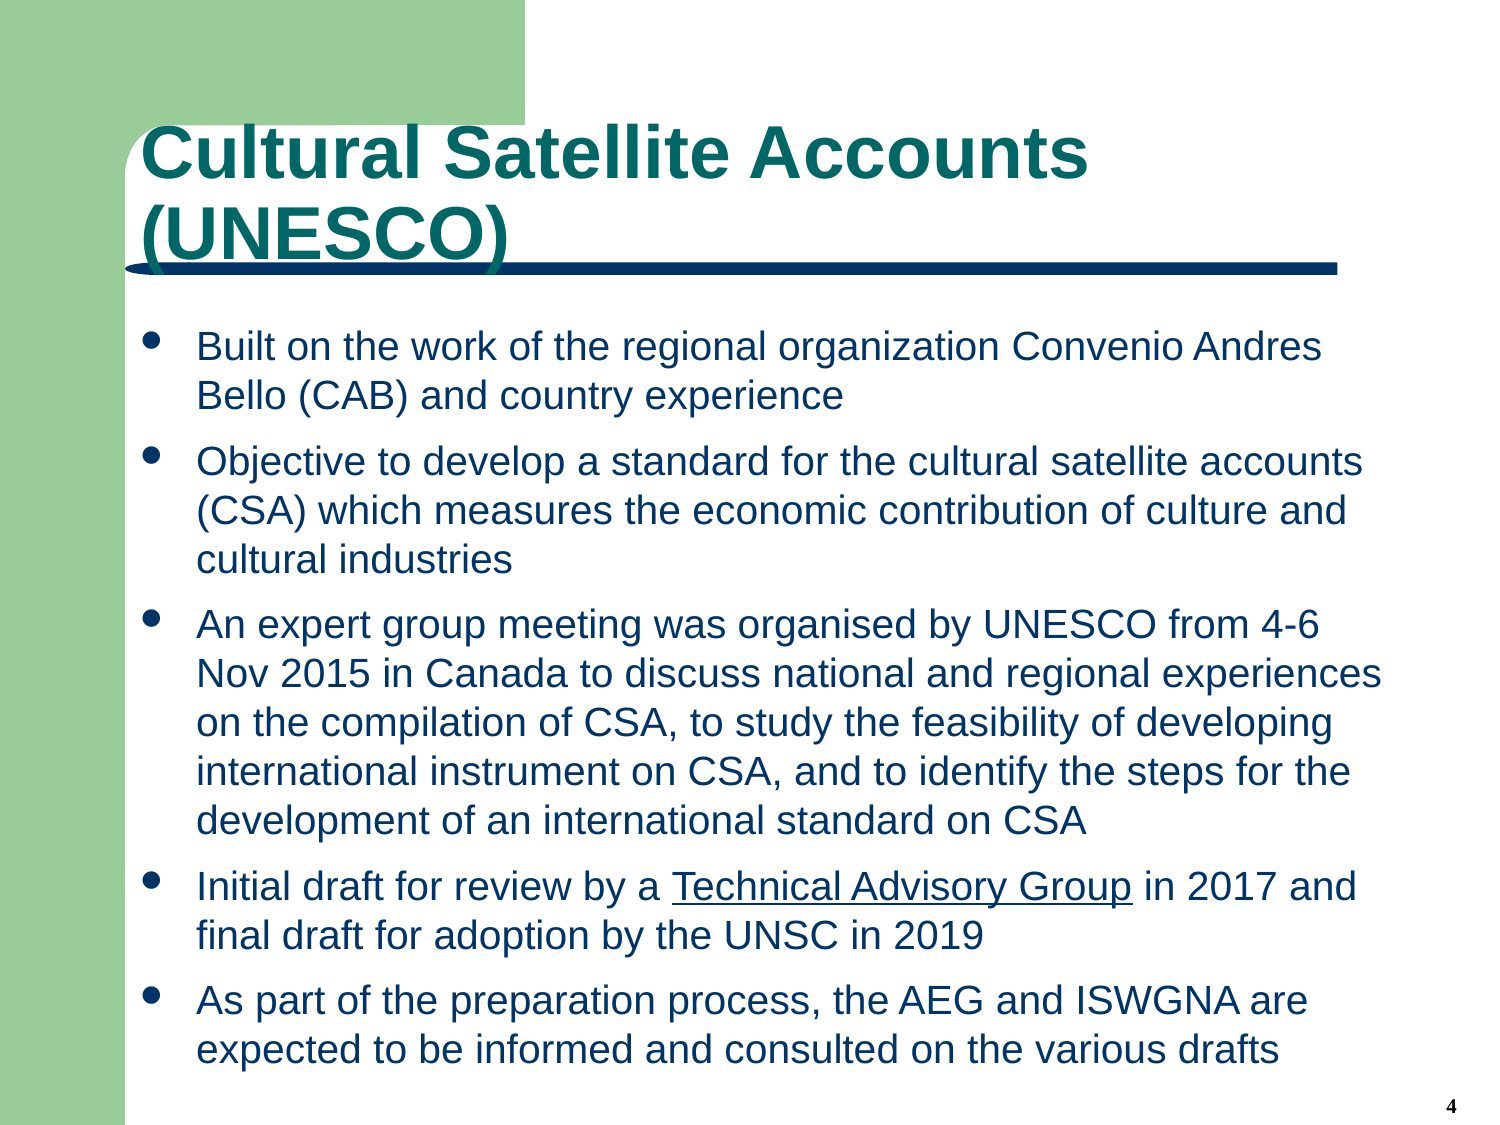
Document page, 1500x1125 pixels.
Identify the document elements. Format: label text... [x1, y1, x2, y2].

slide_number 4 [1403, 1074, 1500, 1125]
title Cultural Satellite Accounts (UNESCO) [125, 95, 1425, 284]
list Built on the work of the regional organization Convenio Andres Bello (CAB) and country experience Objective to develop a standard for the cultural satellite accounts (CSA) which measures the economic contribution of culture and cultural industries An expert group meeting was organised by UNESCO from 4-6 Nov 2015 in Canada to discuss national and regional experiences on the compilation of CSA, to study the feasibility of developing international instrument on CSA, and to identify the steps for the development of an international standard on CSA Initial draft for review by a Technical Advisory Group in 2017 and final draft for adoption by the UNSC in 2019 As part of the preparation process, the AEG and ISWGNA are expected to be informed and consulted on the various drafts [125, 312, 1419, 1096]
